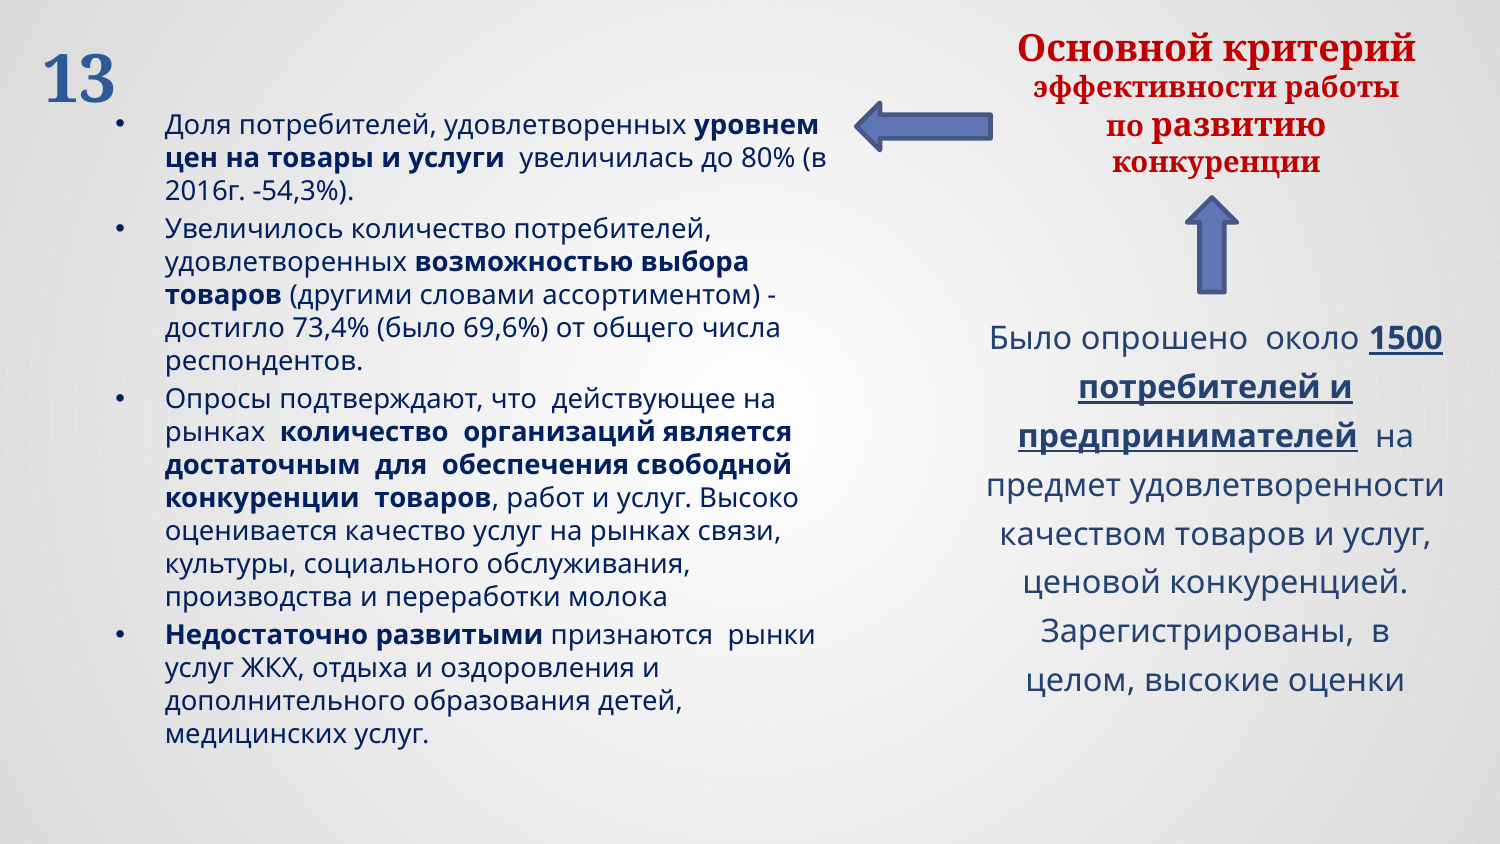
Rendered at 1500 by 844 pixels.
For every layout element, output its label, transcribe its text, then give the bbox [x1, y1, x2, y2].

text_box 13 [27, 27, 132, 123]
text_box [853, 100, 993, 153]
text_box [1184, 195, 1240, 295]
list Доля потребителей, удовлетворенных уровнем цен на товары и услуги увеличилась до 80% (в 2016г. -54,3%). Увеличилось количество потребителей, удовлетворенных возможностью выбора товаров (другими словами ассортиментом) - достигло 73,4% (было 69,6%) от общего числа респондентов. Опросы подтверждают, что действующее на рынках количество организаций является достаточным для обеспечения свободной конкуренции товаров, работ и услуг. Высоко оценивается качество услуг на рынках связи, культуры, социального обслуживания, производства и переработки молока Недостаточно развитыми признаются рынки услуг ЖКХ, отдыха и оздоровления и дополнительного образования детей, медицинских услуг. [100, 55, 857, 765]
list Было опрошено около 1500 потребителей и предпринимателей на предмет удовлетворенности качеством товаров и услуг, ценовой конкуренцией. Зарегистрированы, в целом, высокие оценки [969, 300, 1463, 754]
title Основной критерий эффективности работы по развитию конкуренции [998, 32, 1436, 221]
